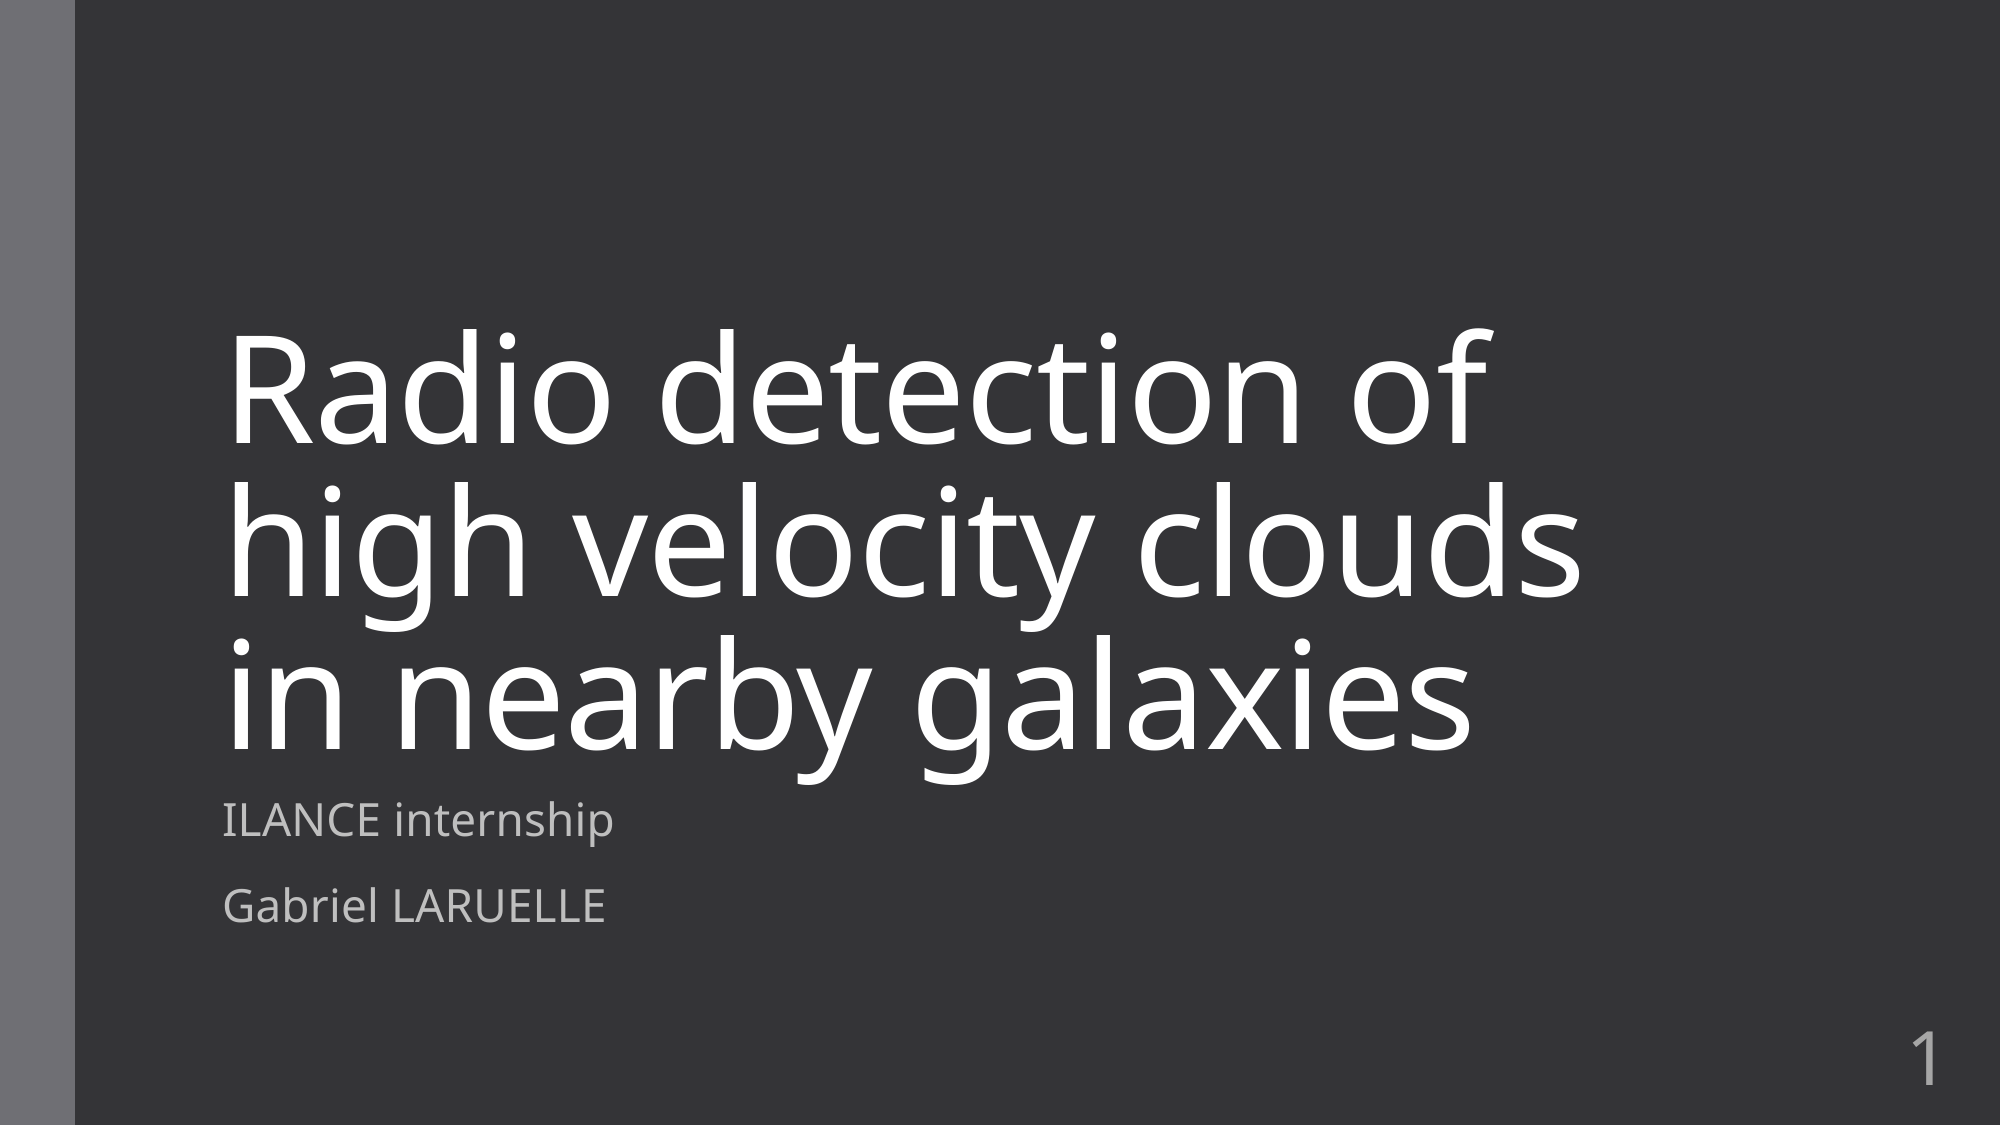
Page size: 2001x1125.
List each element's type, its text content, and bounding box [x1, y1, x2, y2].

title Radio detection of high velocity clouds in nearby galaxies [206, 124, 1752, 787]
slide_number 1 [1852, 1012, 2000, 1110]
subtitle ILANCE internship Gabriel LARUELLE [206, 787, 1752, 1065]
